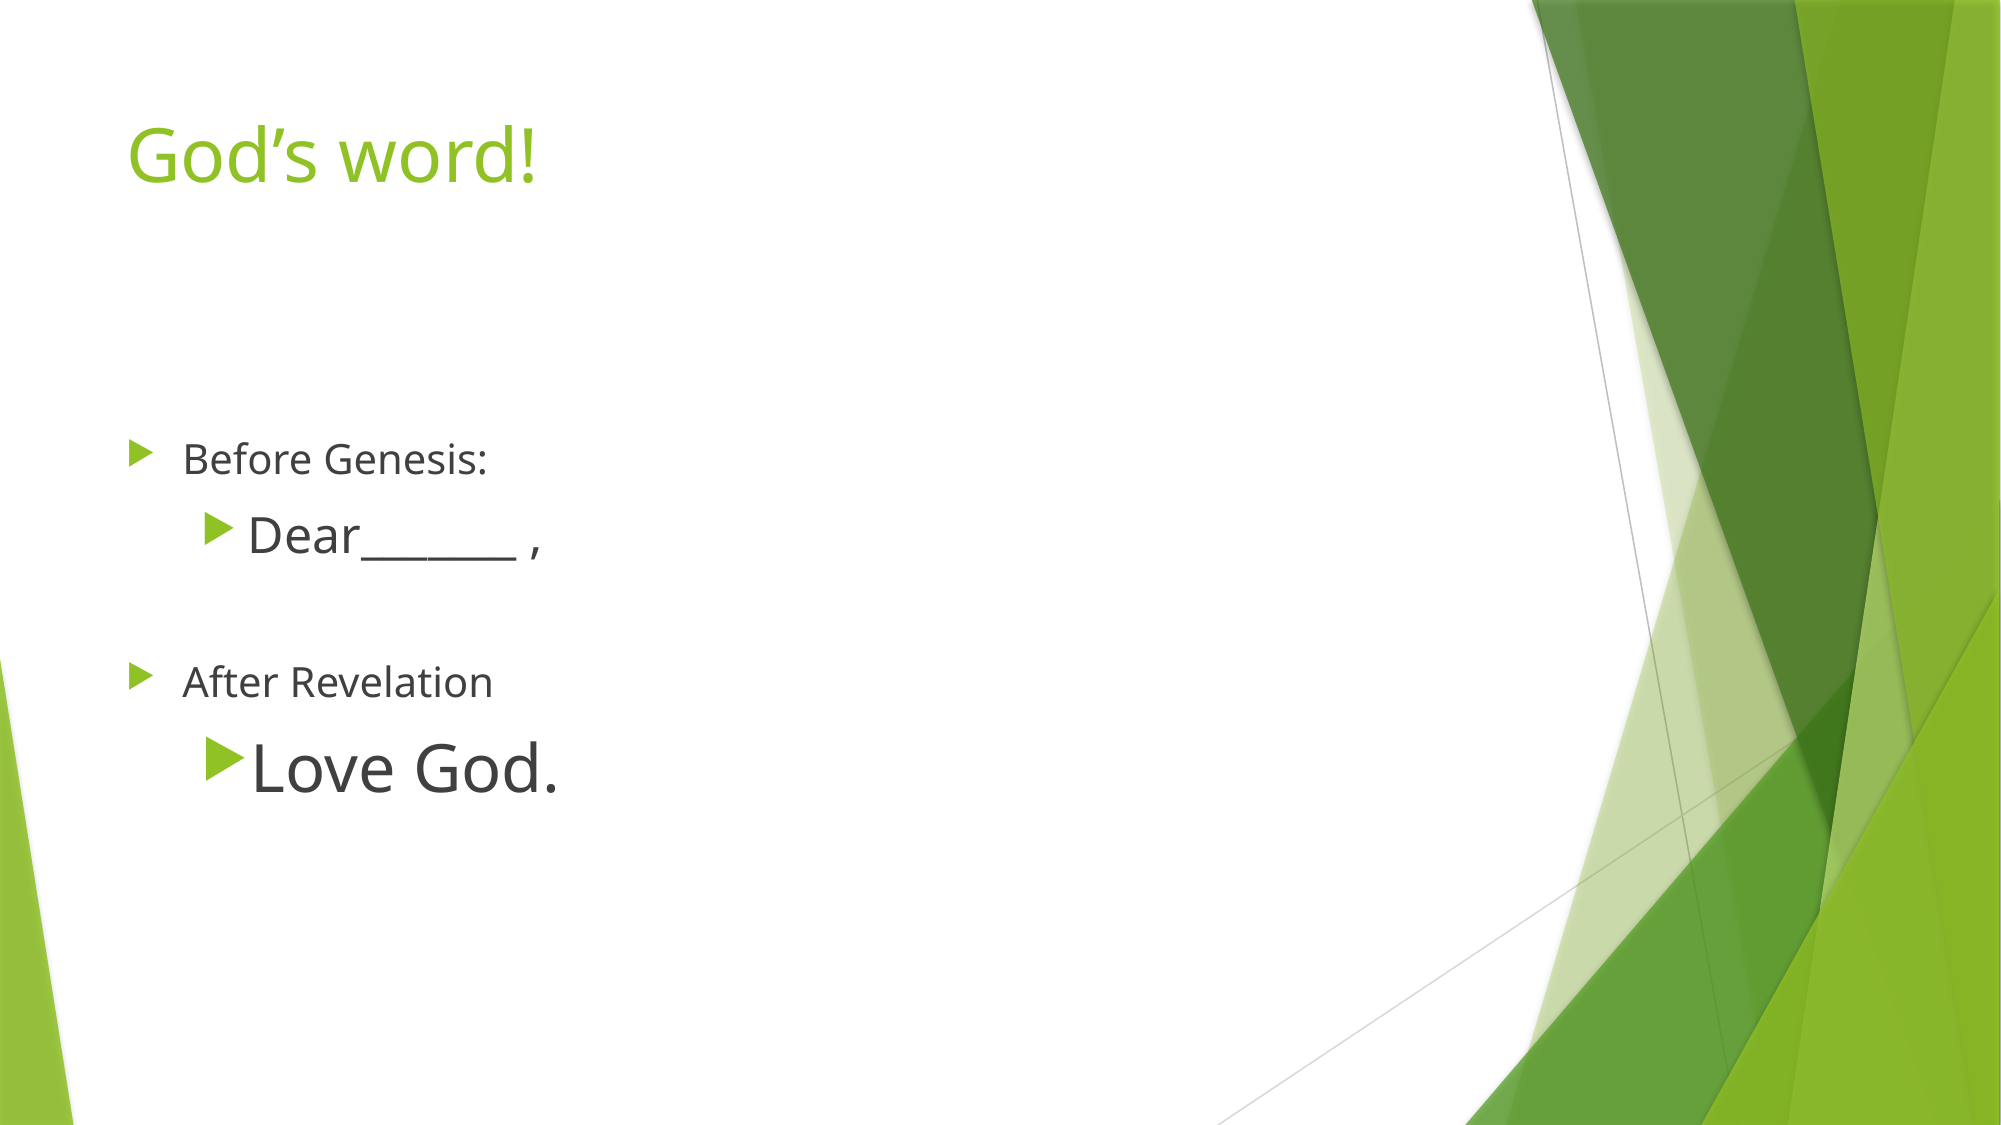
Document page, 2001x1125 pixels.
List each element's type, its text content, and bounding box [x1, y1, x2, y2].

title God’s word! [111, 99, 1522, 317]
list Before Genesis: Dear_______ , After Revelation Love God. [111, 354, 1522, 992]
